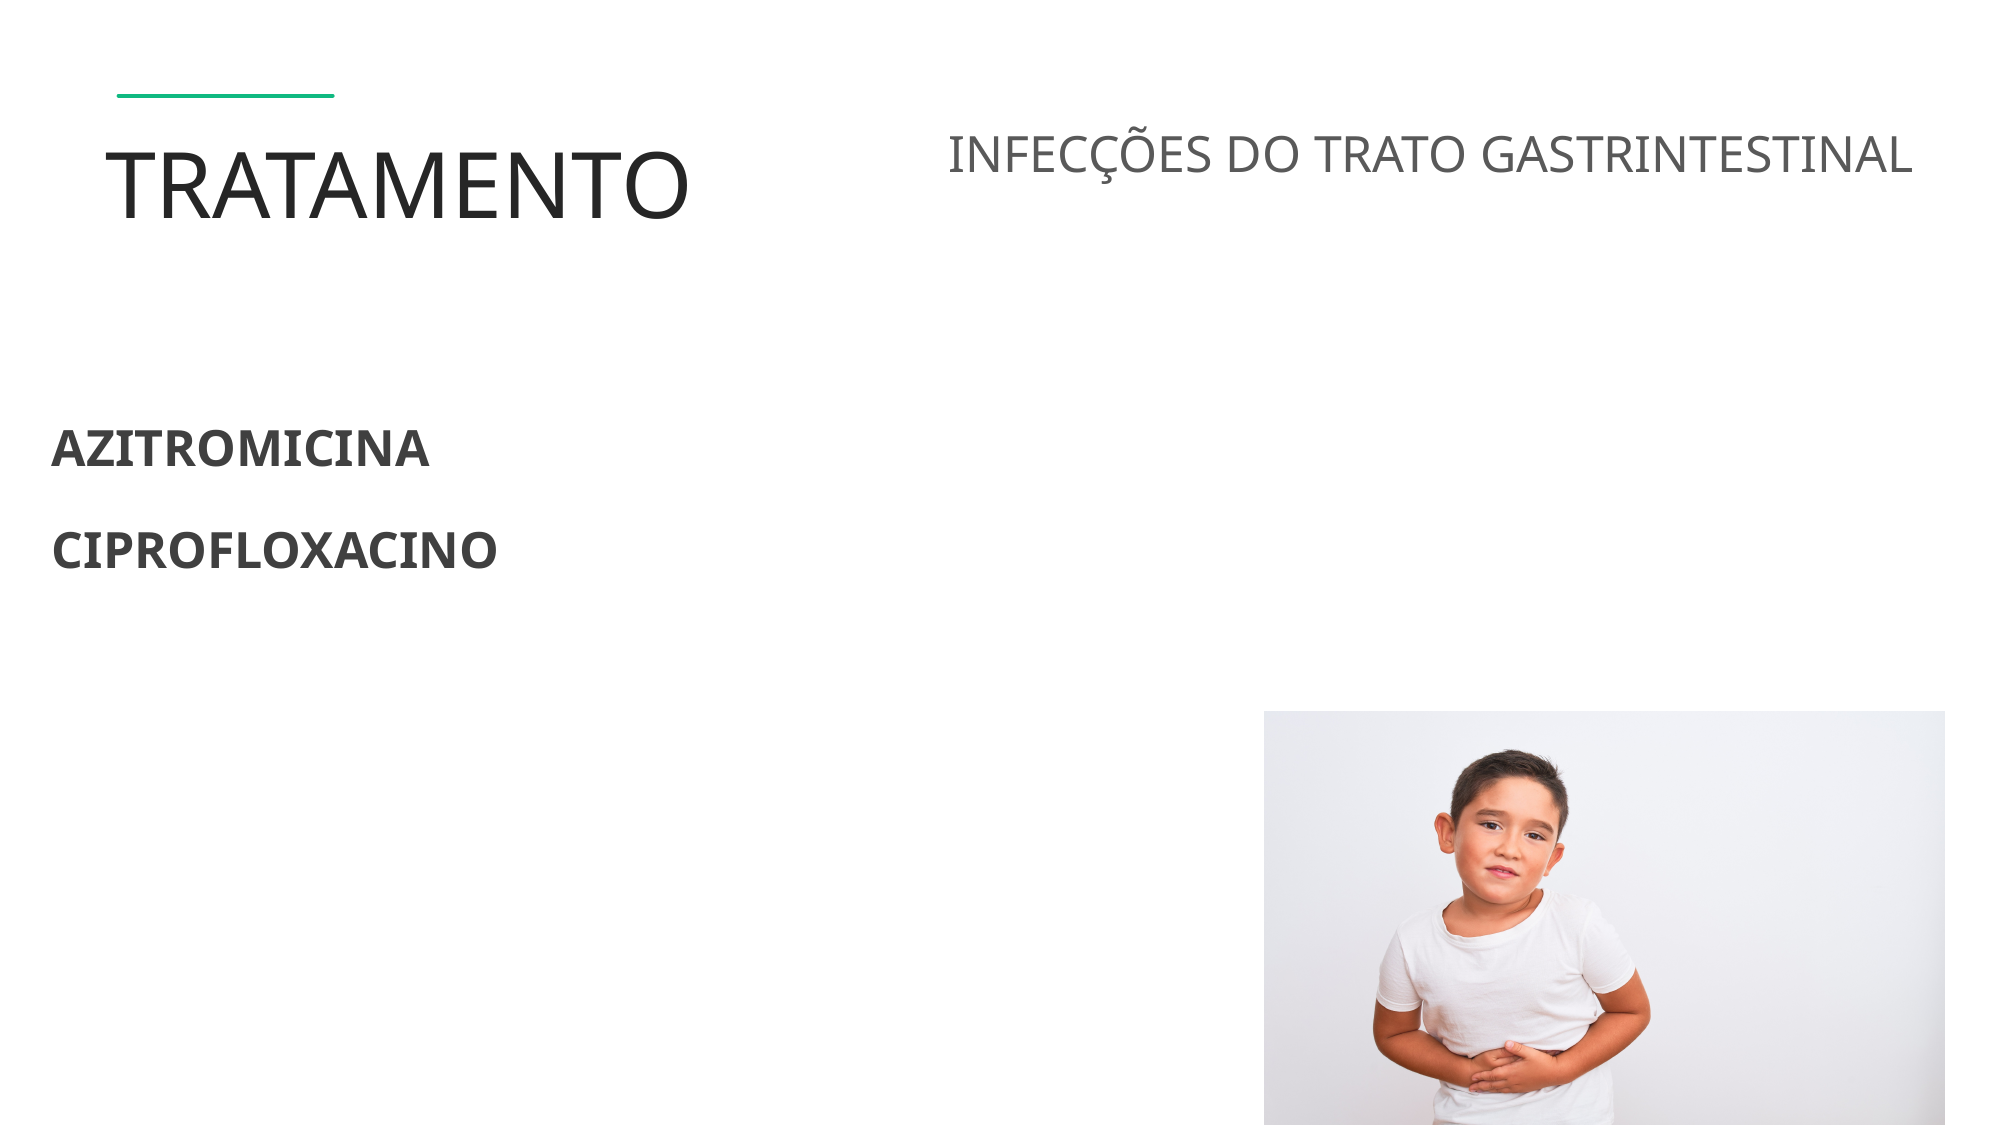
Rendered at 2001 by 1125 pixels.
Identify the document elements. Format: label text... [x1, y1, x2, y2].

list INFECÇÕES DO TRATO GASTRINTESTINAL [933, 111, 1945, 291]
list AZITROMICINA CIPROFLOXACINO [36, 290, 1152, 688]
title TRATAMENTO [90, 111, 933, 231]
picture [1264, 711, 1945, 1125]
